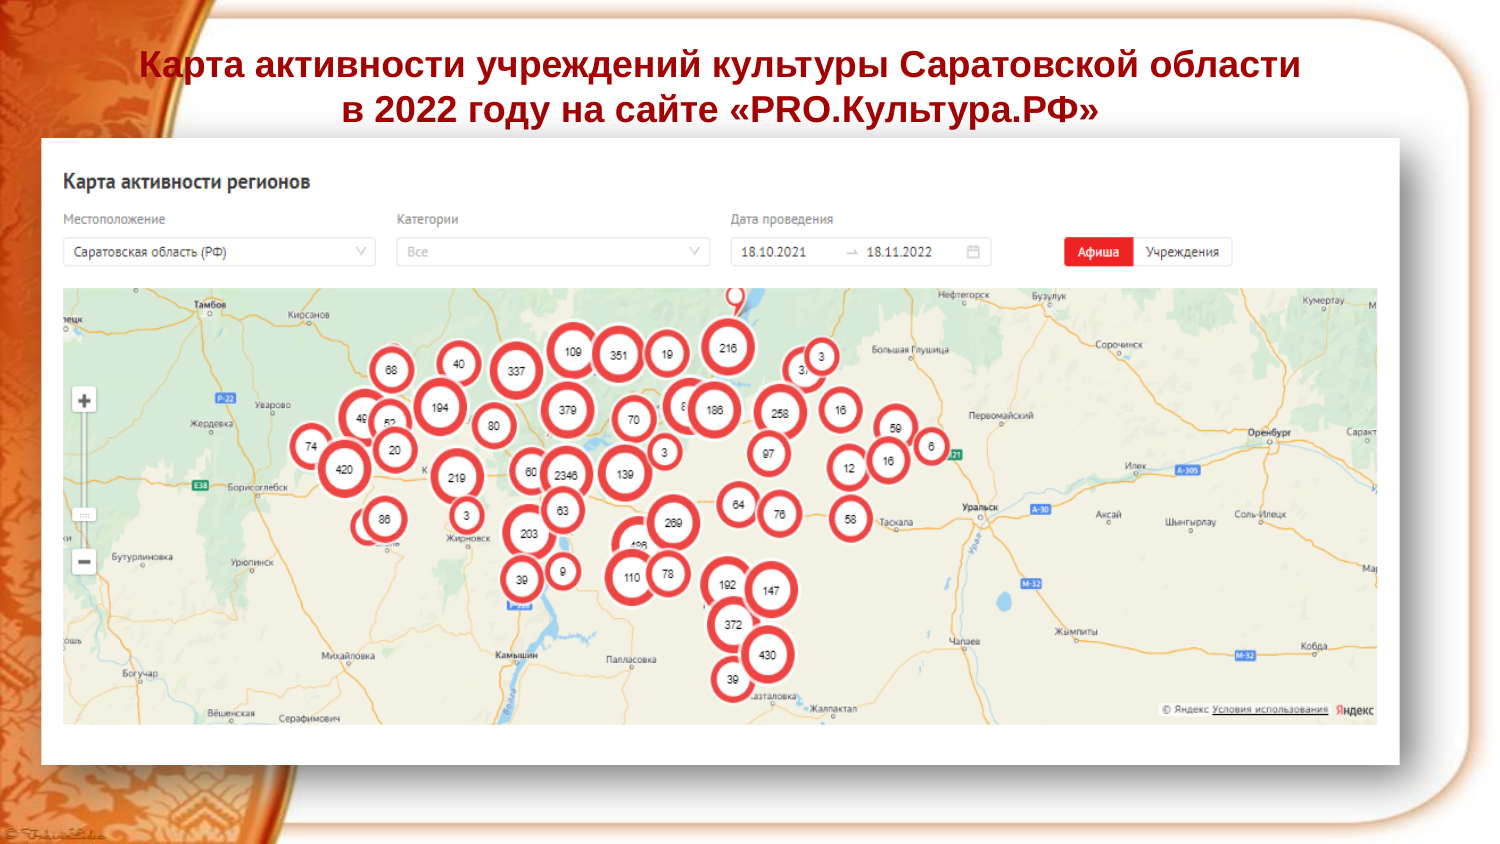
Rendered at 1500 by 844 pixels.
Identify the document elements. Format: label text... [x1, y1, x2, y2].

picture [0, 0, 1500, 844]
text_box Карта активности учреждений культуры Саратовской области в 2022 году на сайте «PRO.Культура.РФ» [76, 32, 1365, 122]
